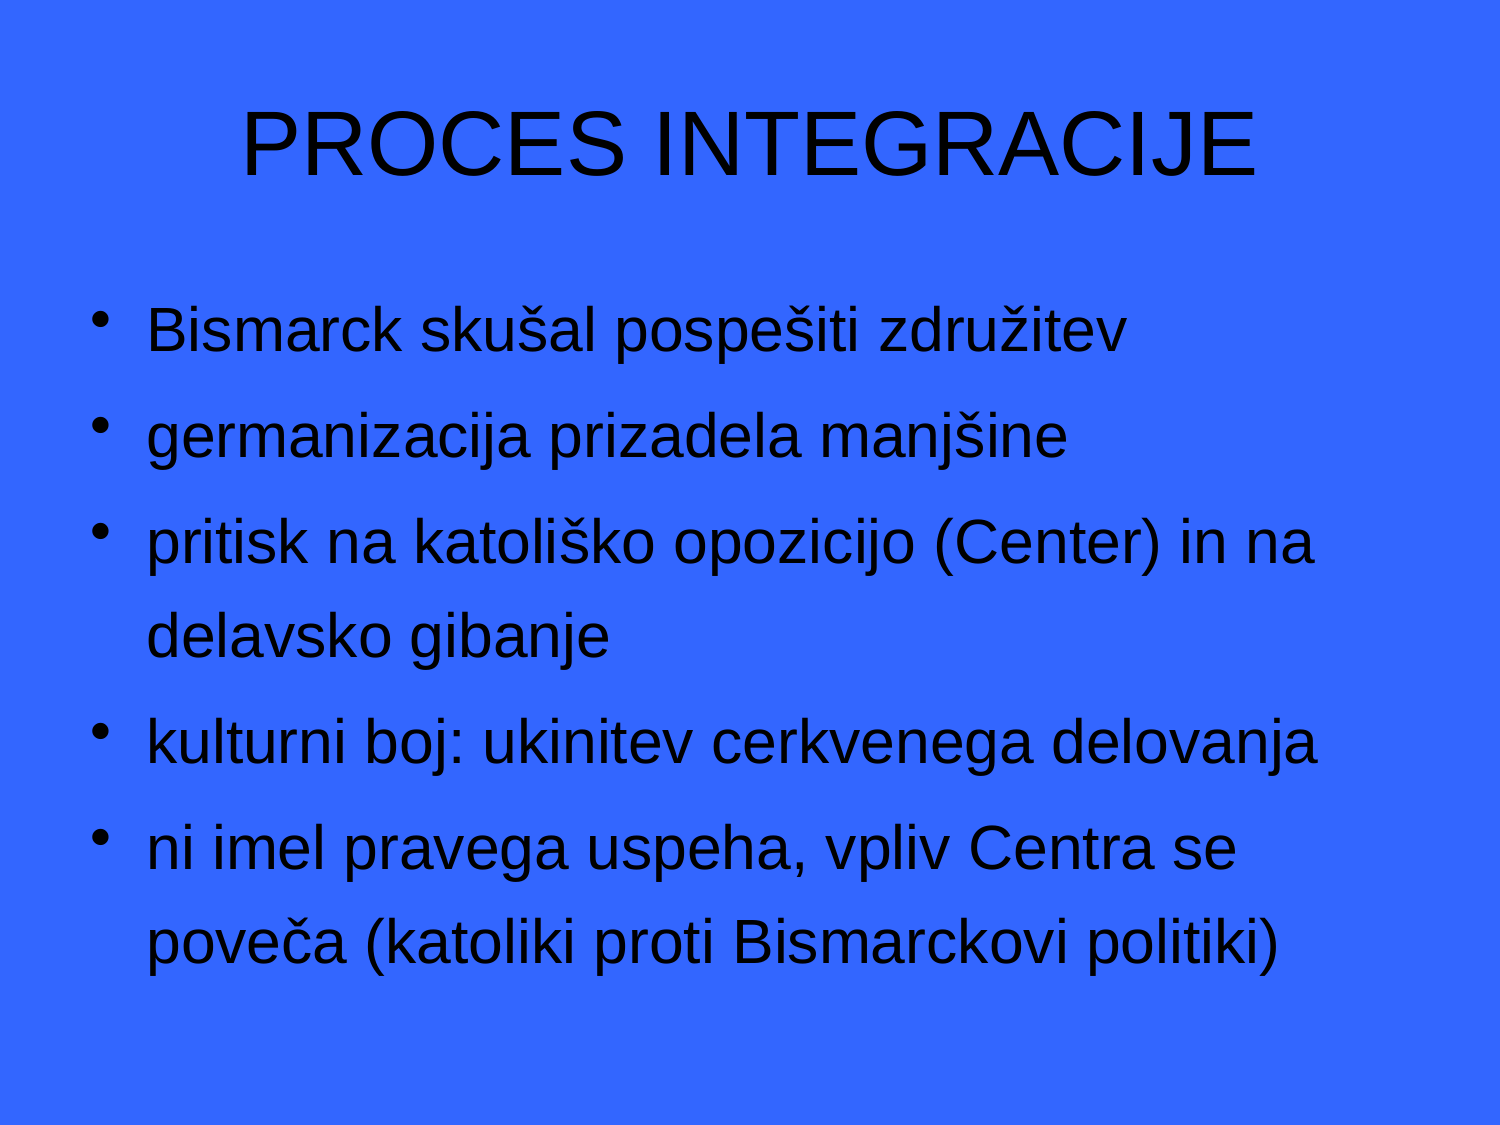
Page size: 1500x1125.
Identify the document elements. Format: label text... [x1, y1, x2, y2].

list Bismarck skušal pospešiti združitev germanizacija prizadela manjšine pritisk na katoliško opozicijo (Center) in na delavsko gibanje kulturni boj: ukinitev cerkvenega delovanja ni imel pravega uspeha, vpliv Centra se poveča (katoliki proti Bismarckovi politiki) [75, 262, 1425, 1005]
title PROCES INTEGRACIJE [75, 45, 1425, 233]
